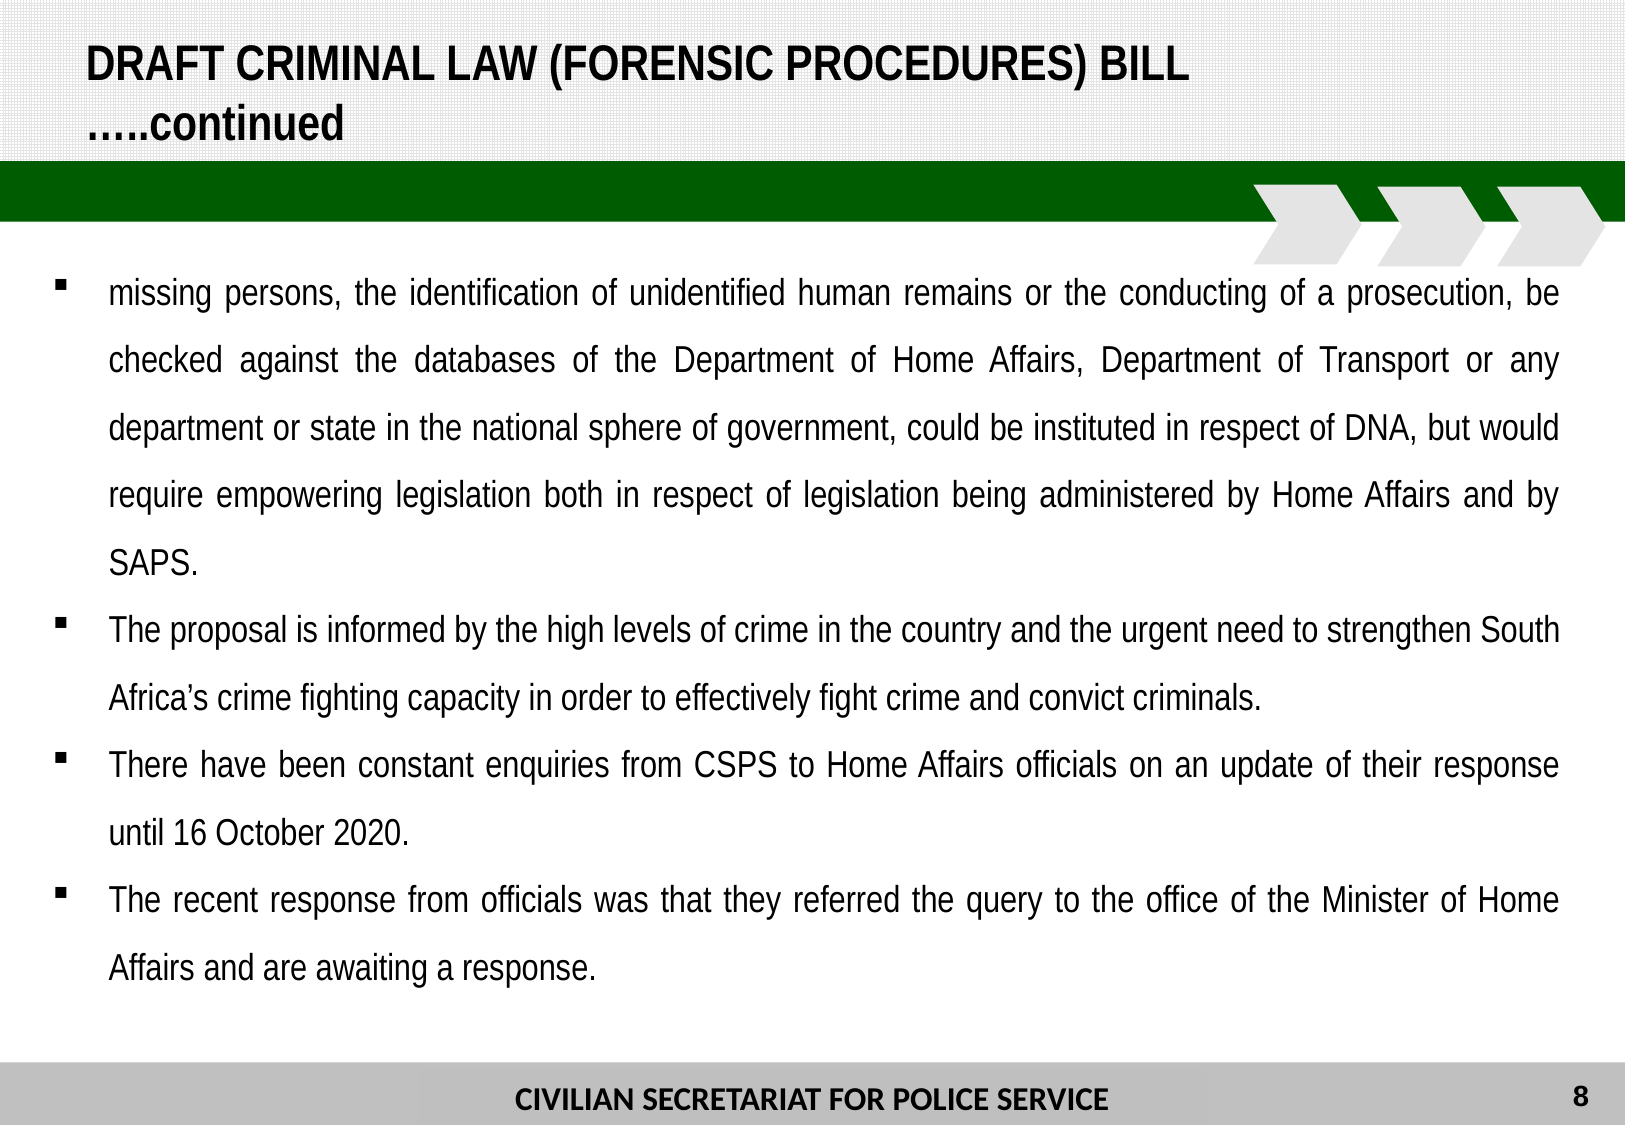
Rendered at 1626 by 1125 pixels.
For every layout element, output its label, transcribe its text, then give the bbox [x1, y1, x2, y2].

text_box missing persons, the identification of unidentified human remains or the conducting of a prosecution, be checked against the databases of the Department of Home Affairs, Department of Transport or any department or state in the national sphere of government, could be instituted in respect of DNA, but would require empowering legislation both in respect of legislation being administered by Home Affairs and by SAPS. The proposal is informed by the high levels of crime in the country and the urgent need to strengthen South Africa’s crime fighting capacity in order to effectively fight crime and convict criminals. There have been constant enquiries from CSPS to Home Affairs officials on an update of their response until 16 October 2020. The recent response from officials was that they referred the query to the office of the Minister of Home Affairs and are awaiting a response. [37, 237, 1575, 1038]
text_box DRAFT CRIMINAL LAW (FORENSIC PROCEDURES) BILL …..continued [24, 23, 1563, 158]
text_box [1563, 32, 1625, 150]
